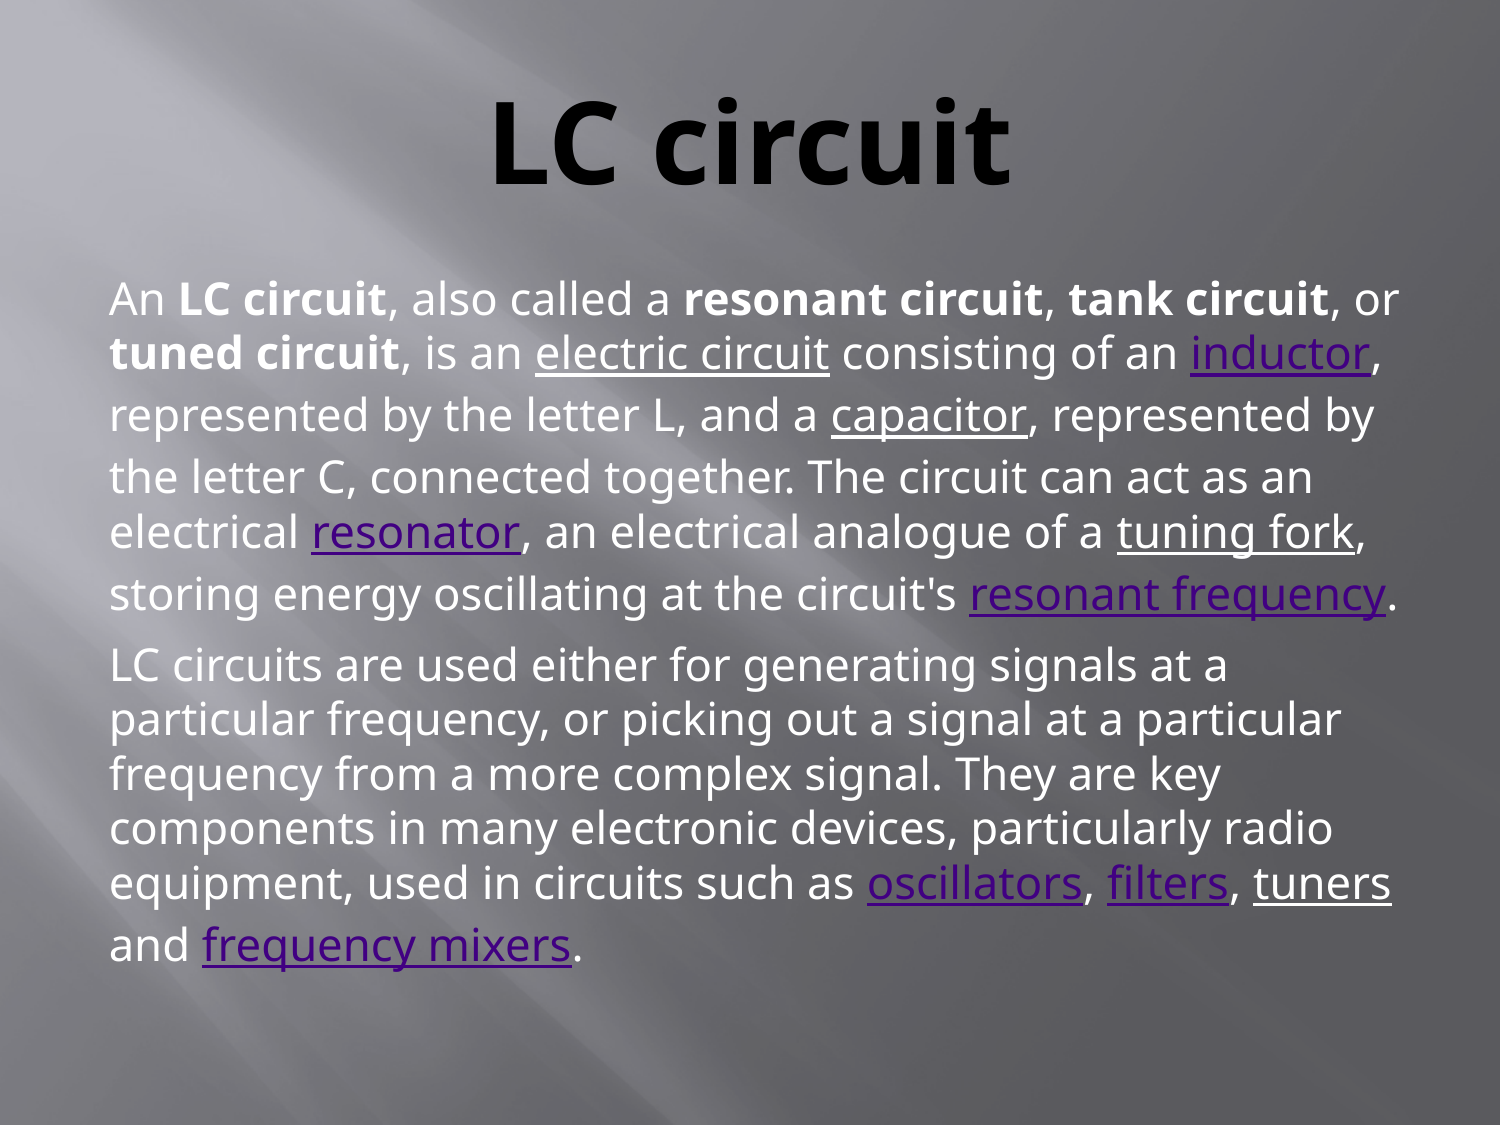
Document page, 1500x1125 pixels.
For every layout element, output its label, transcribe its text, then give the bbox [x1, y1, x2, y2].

title LC circuit [75, 45, 1425, 233]
list An LC circuit, also called a resonant circuit, tank circuit, or tuned circuit, is an electric circuit consisting of an inductor, represented by the letter L, and a capacitor, represented by the letter C, connected together. The circuit can act as an electrical resonator, an electrical analogue of a tuning fork, storing energy oscillating at the circuit's resonant frequency. LC circuits are used either for generating signals at a particular frequency, or picking out a signal at a particular frequency from a more complex signal. They are key components in many electronic devices, particularly radio equipment, used in circuits such as oscillators, filters, tuners and frequency mixers. [75, 262, 1425, 1035]
